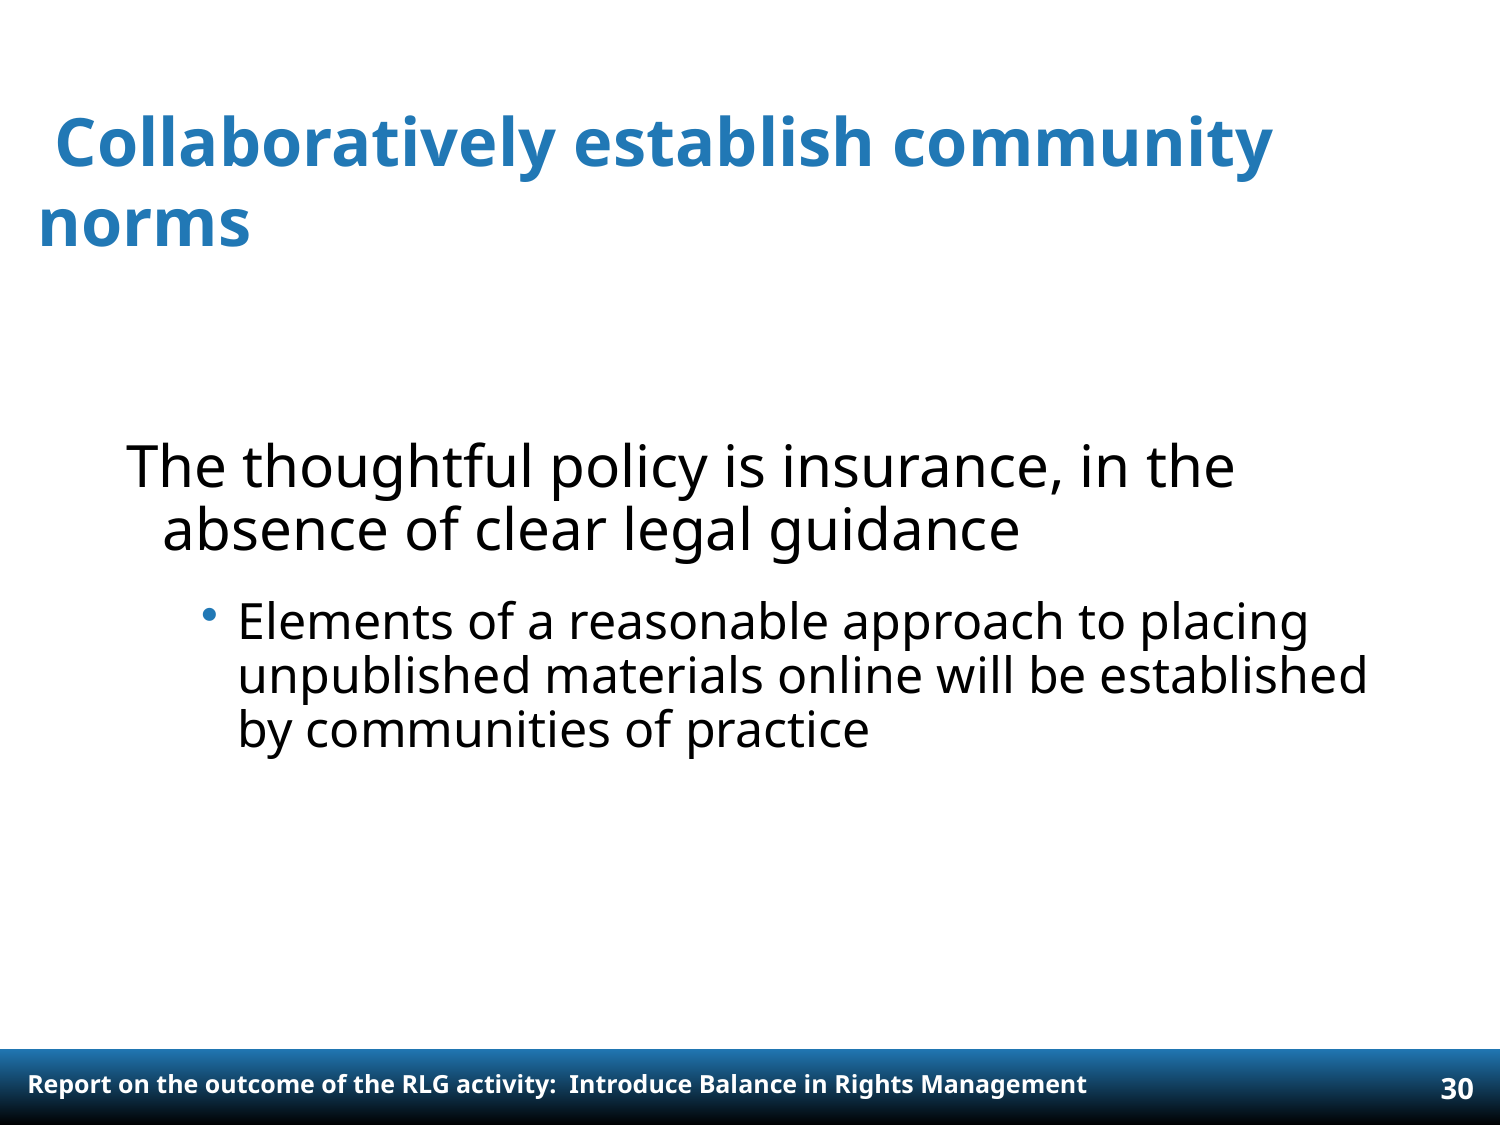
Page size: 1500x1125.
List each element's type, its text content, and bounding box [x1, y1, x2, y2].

title Collaboratively establish community norms [37, 99, 1476, 258]
list The thoughtful policy is insurance, in the absence of clear legal guidance Elements of a reasonable approach to placing unpublished materials online will be established by communities of practice [123, 237, 1388, 1008]
